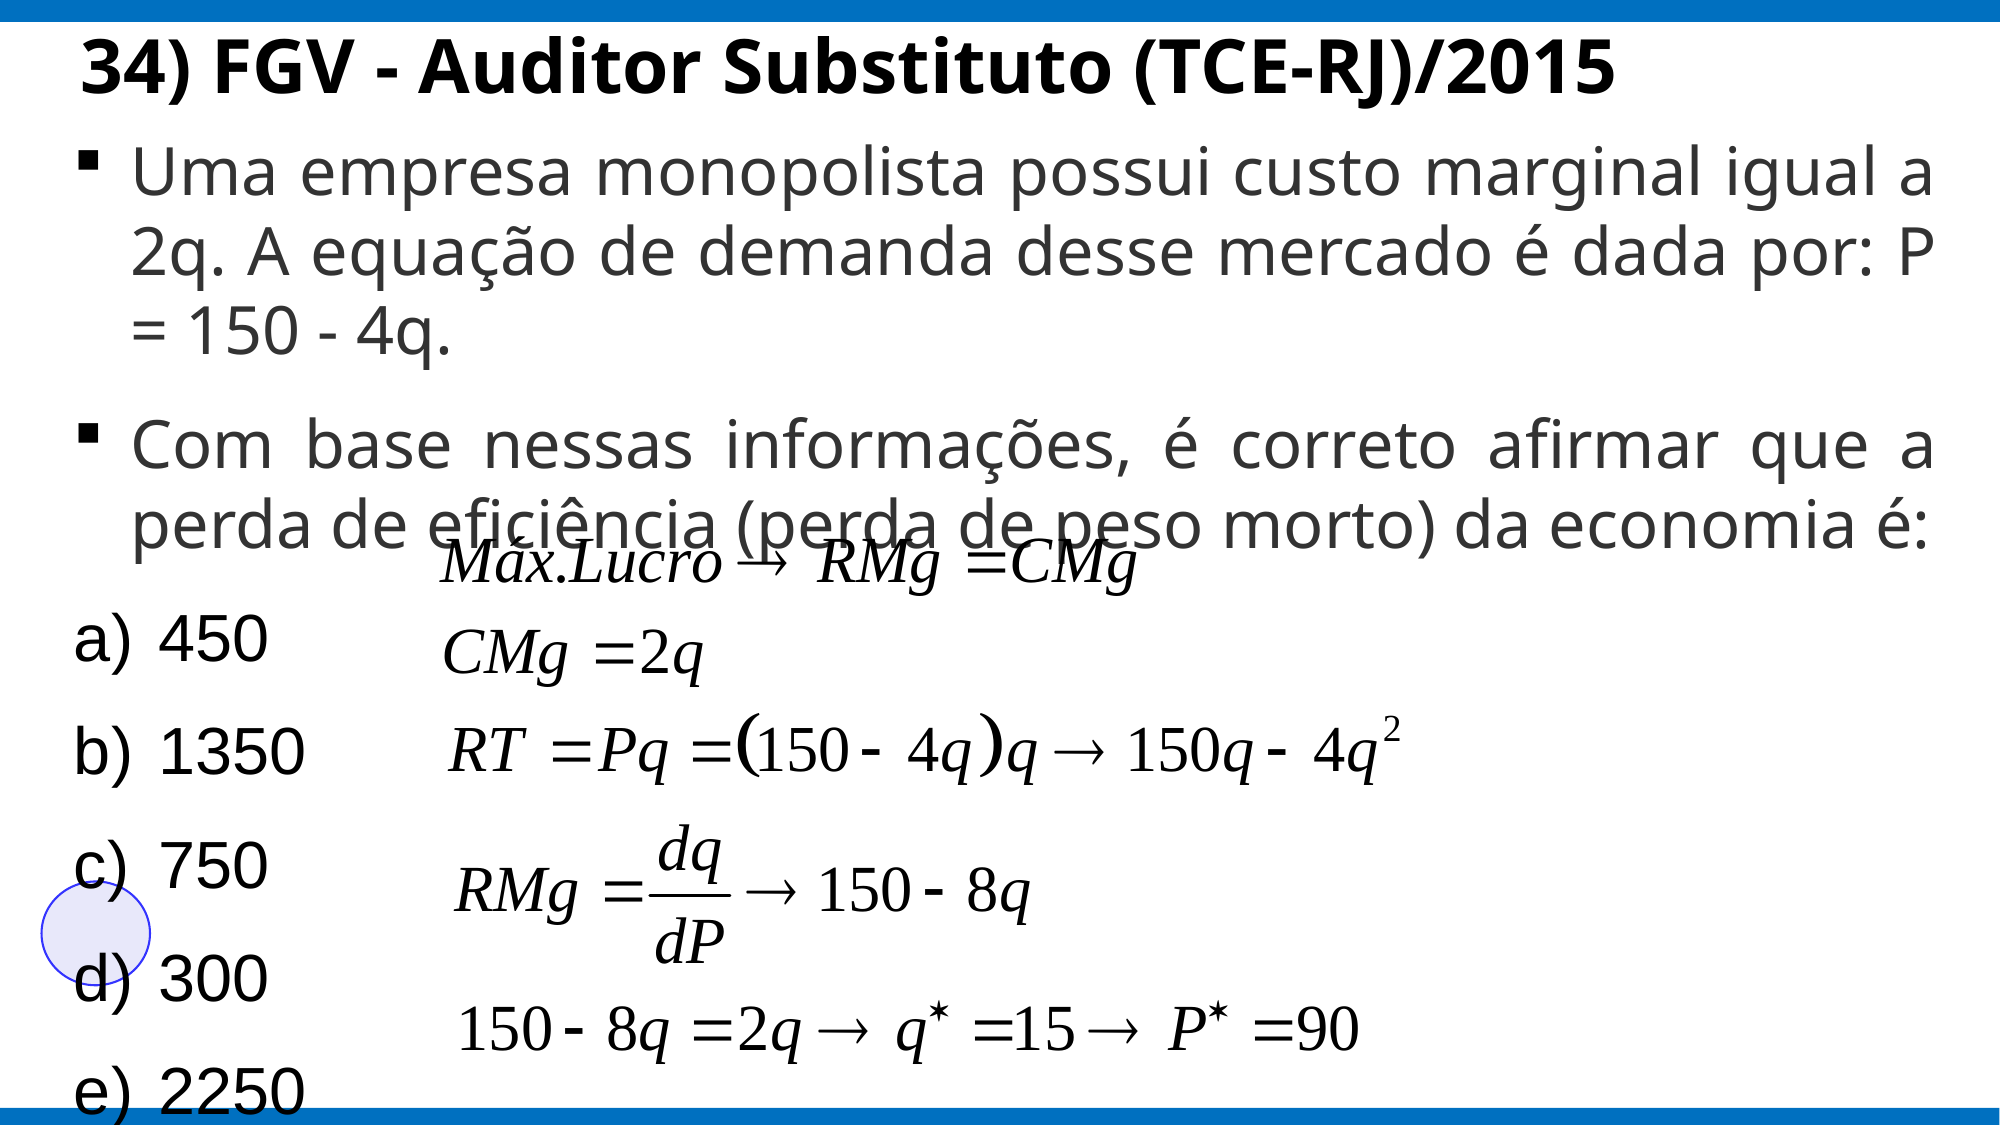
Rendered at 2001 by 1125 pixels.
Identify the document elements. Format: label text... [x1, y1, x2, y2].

text_box [82, 969, 100, 986]
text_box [436, 699, 1416, 810]
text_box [429, 521, 1156, 610]
text_box [41, 896, 151, 985]
title 34) FGV - Auditor Substituto (TCE-RJ)/2015 [45, 0, 1951, 129]
list Uma empresa monopolista possui custo marginal igual a 2q. A equação de demanda desse mercado é dada por: P = 150 - 4q. Com base nessas informações, é correto afirmar que a perda de eficiência (perda de peso morto) da economia é: 450 1350 750 300 2250 [58, 120, 1955, 923]
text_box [433, 613, 719, 701]
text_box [453, 978, 1373, 1079]
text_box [442, 807, 1045, 978]
